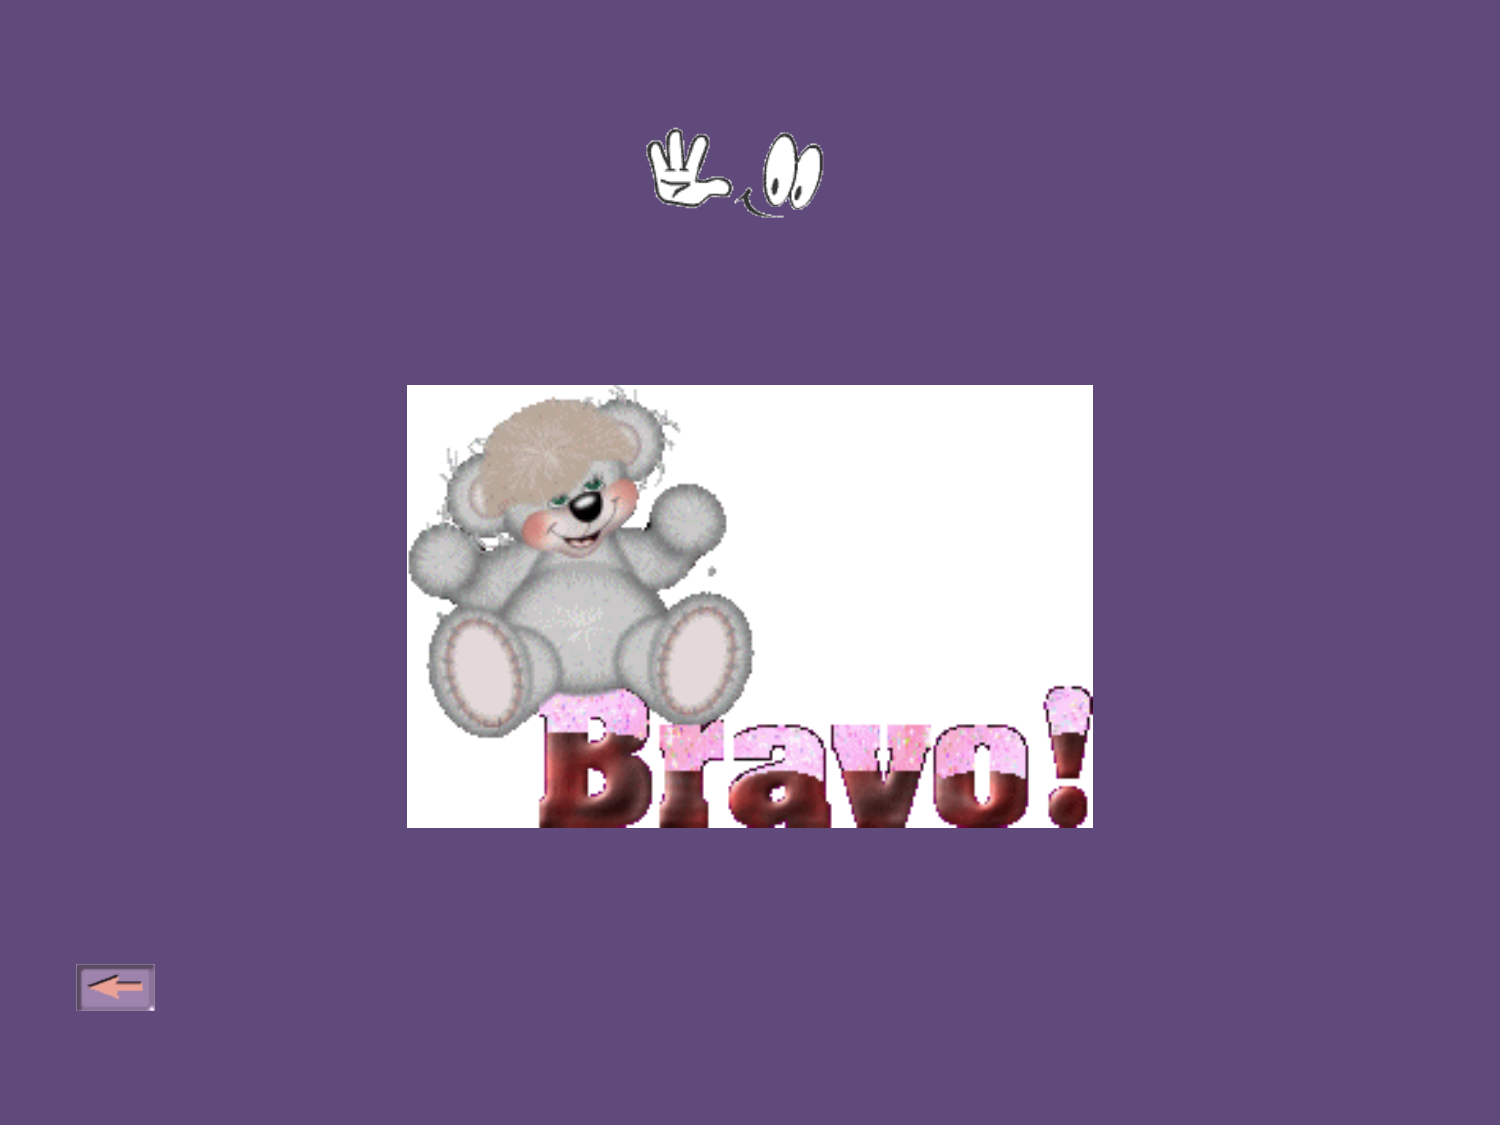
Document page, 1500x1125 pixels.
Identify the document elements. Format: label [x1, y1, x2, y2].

picture [76, 963, 156, 1012]
picture [407, 385, 1093, 828]
picture [631, 125, 828, 235]
